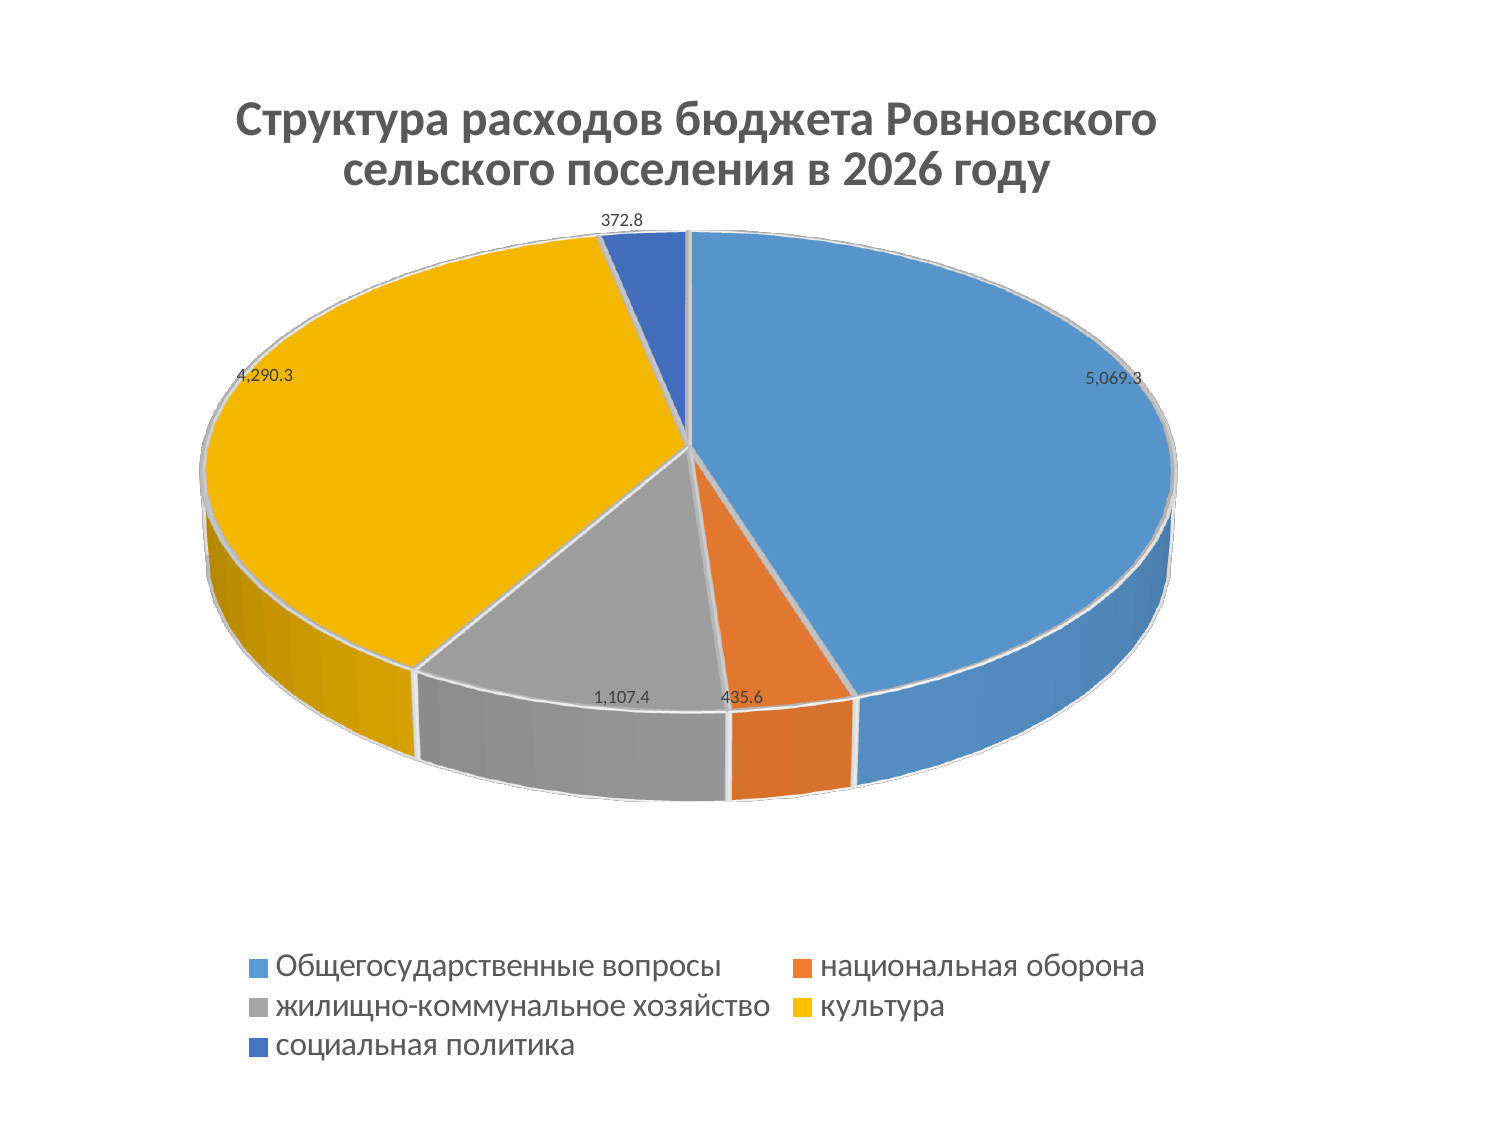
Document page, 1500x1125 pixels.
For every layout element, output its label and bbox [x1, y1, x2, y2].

chart [52, 54, 1424, 1106]
